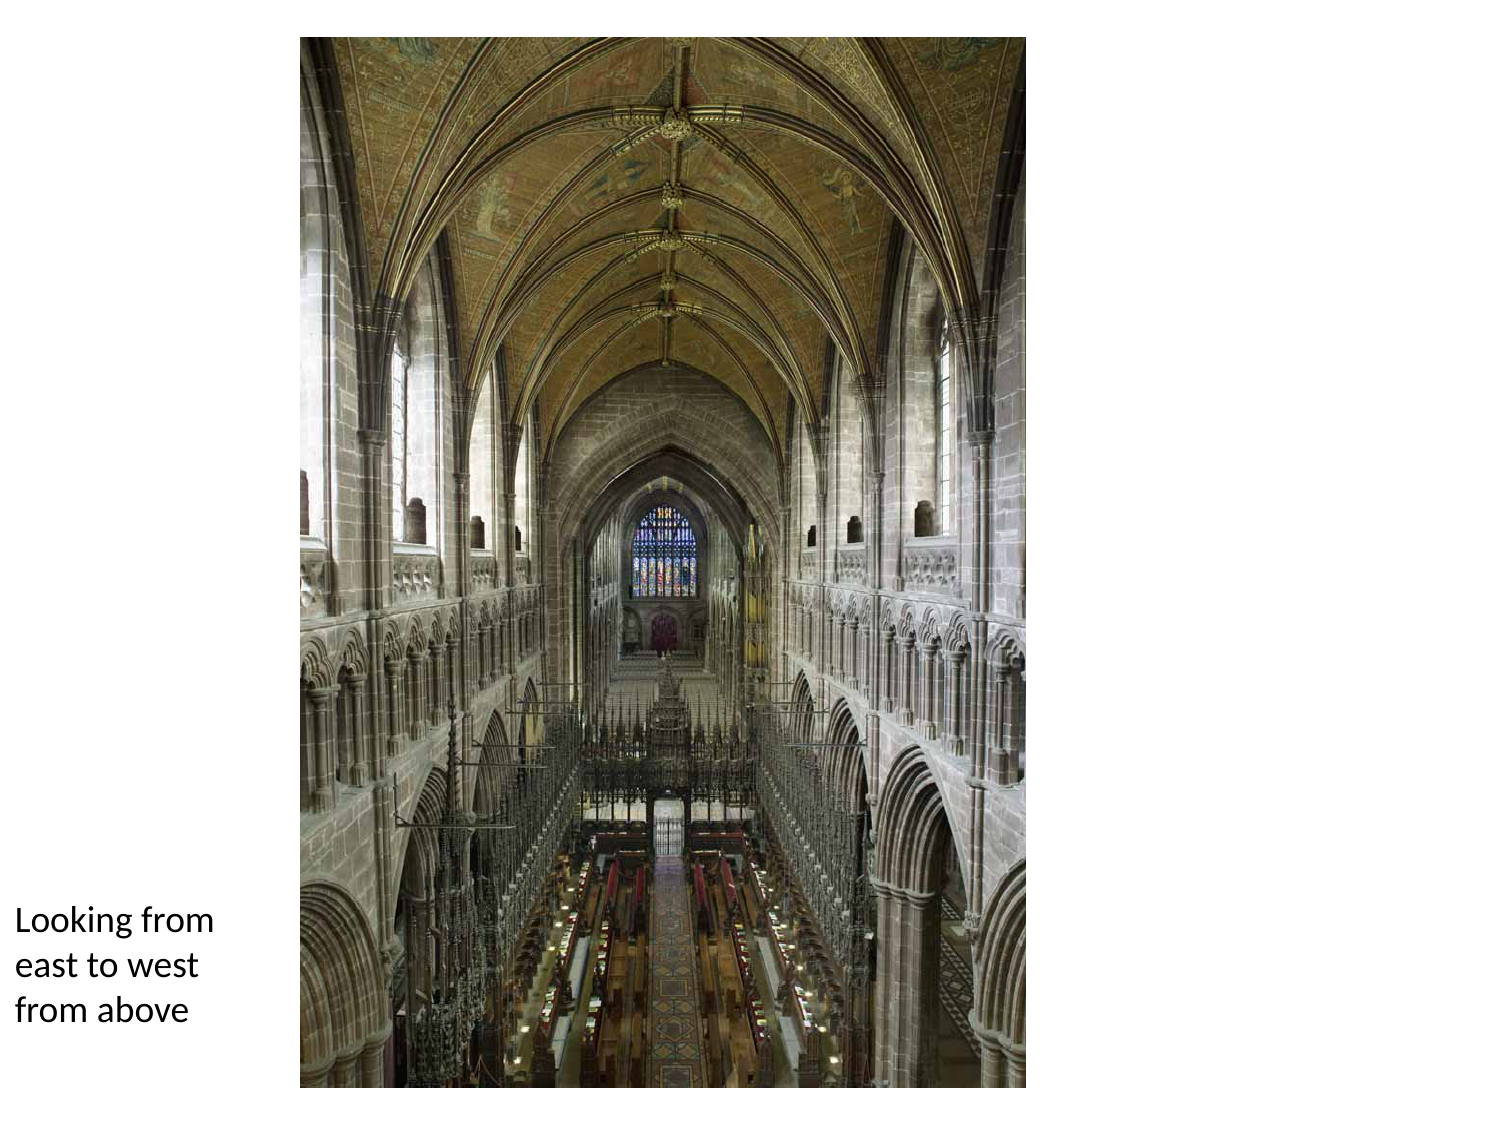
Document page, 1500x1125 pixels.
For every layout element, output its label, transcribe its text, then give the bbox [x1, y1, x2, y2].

picture [299, 37, 1026, 1088]
text_box Looking from east to west from above [0, 887, 288, 1038]
